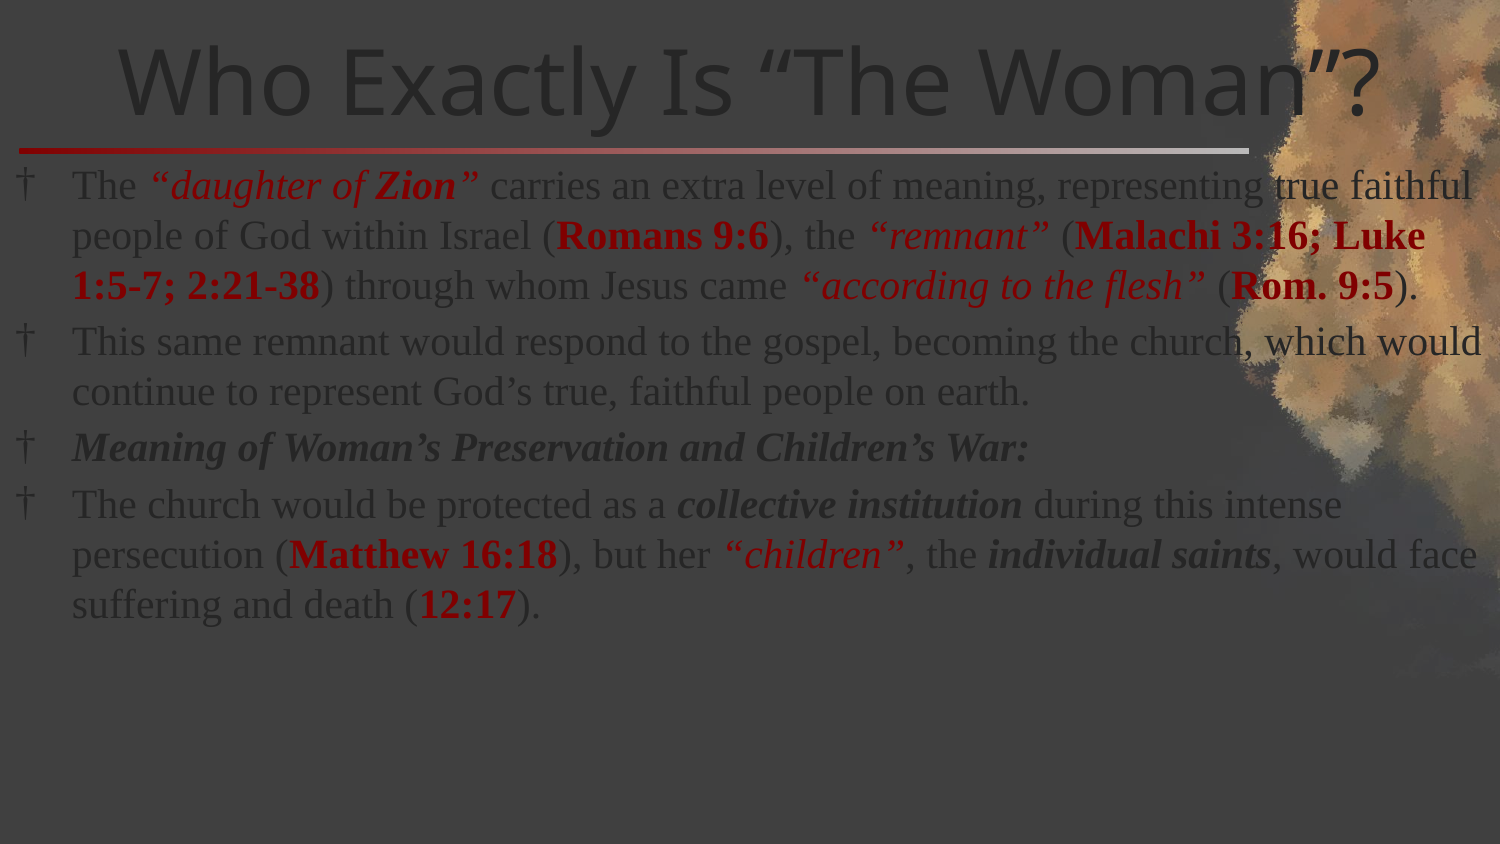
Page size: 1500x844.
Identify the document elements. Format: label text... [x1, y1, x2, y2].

title Who Exactly Is “The Woman”? [7, 7, 1493, 150]
list The “daughter of Zion” carries an extra level of meaning, representing true faithful people of God within Israel (Romans 9:6), the “remnant” (Malachi 3:16; Luke 1:5-7; 2:21-38) through whom Jesus came “according to the flesh” (Rom. 9:5). This same remnant would respond to the gospel, becoming the church, which would continue to represent God’s true, faithful people on earth. Meaning of Woman’s Preservation and Children’s War: The church would be protected as a collective institution during this intense persecution (Matthew 16:18), but her “children”, the individual saints, would face suffering and death (12:17). [7, 150, 1493, 830]
